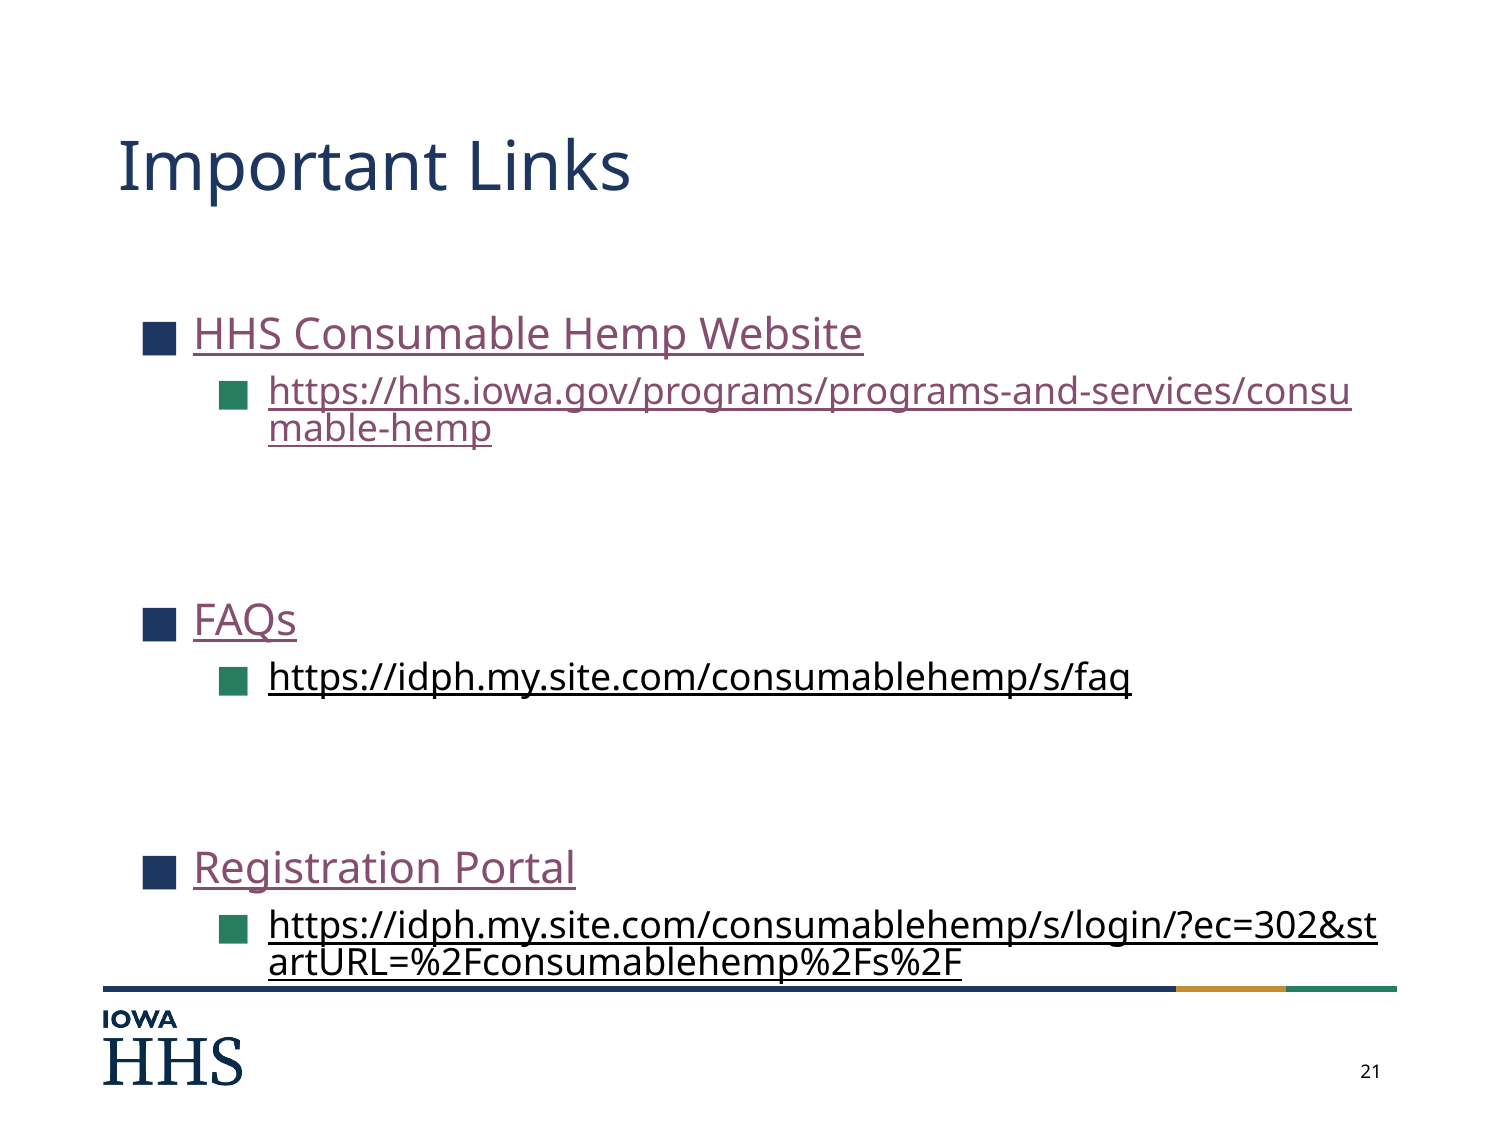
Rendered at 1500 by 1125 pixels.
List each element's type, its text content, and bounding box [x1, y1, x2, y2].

title Important Links [103, 59, 1397, 278]
slide_number 21 [1059, 1042, 1397, 1103]
picture [103, 1010, 242, 1086]
list HHS Consumable Hemp Website https://hhs.iowa.gov/programs/programs-and-services/consumable-hemp FAQs https://idph.my.site.com/consumablehemp/s/faq Registration Portal https://idph.my.site.com/consumablehemp/s/login/?ec=302&startURL=%2Fconsumablehemp%2Fs%2F [103, 299, 1397, 974]
